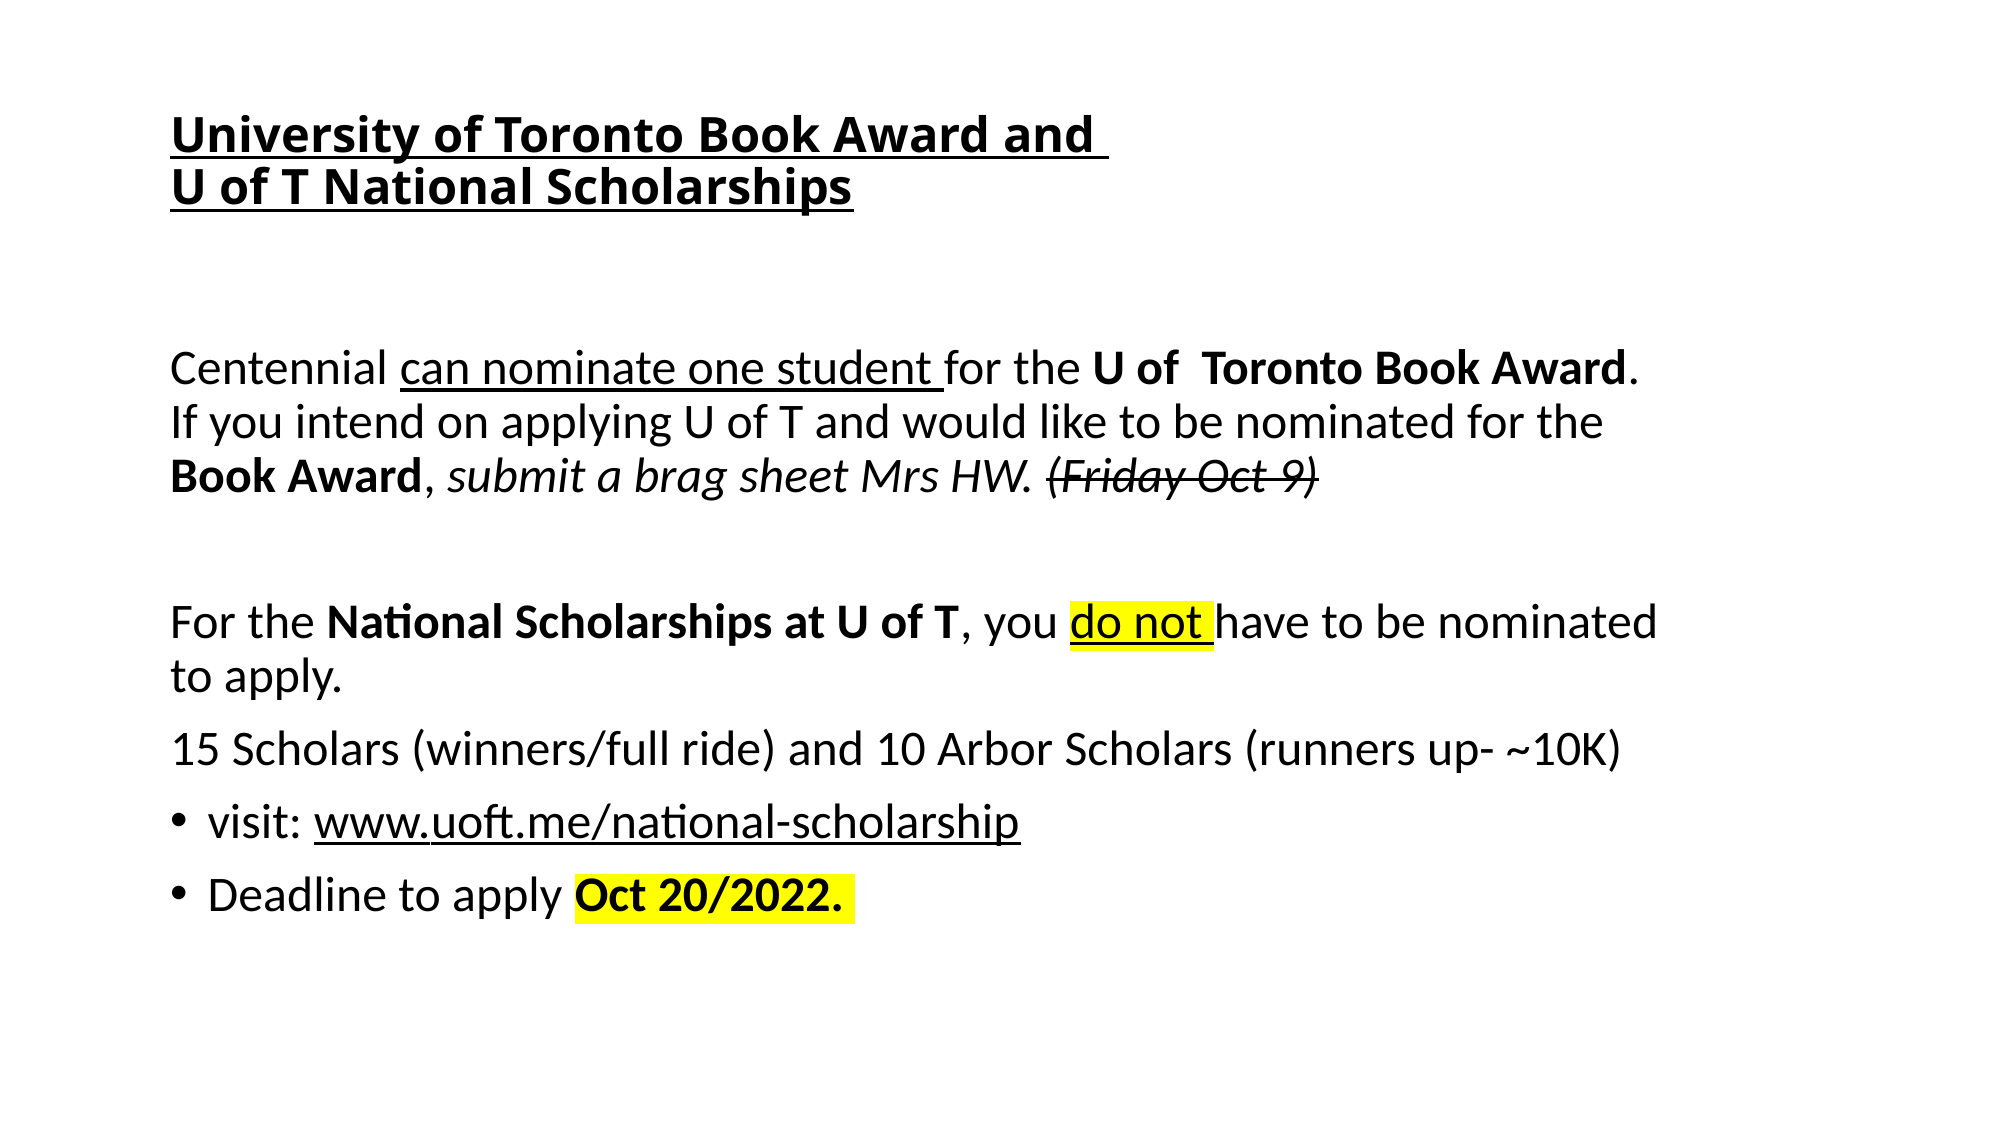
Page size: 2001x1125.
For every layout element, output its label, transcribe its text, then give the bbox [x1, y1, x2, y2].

title University of Toronto Book Award and U of T National Scholarships [155, 101, 1881, 296]
list Centennial can nominate one student for the U of Toronto Book Award. If you intend on applying U of T and would like to be nominated for the Book Award, submit a brag sheet Mrs HW. (Friday Oct 9) For the National Scholarships at U of T, you do not have to be nominated to apply. 15 Scholars (winners/full ride) and 10 Arbor Scholars (runners up- ~10K) visit: www.uoft.me/national-scholarship Deadline to apply Oct 20/2022. [155, 251, 1675, 944]
